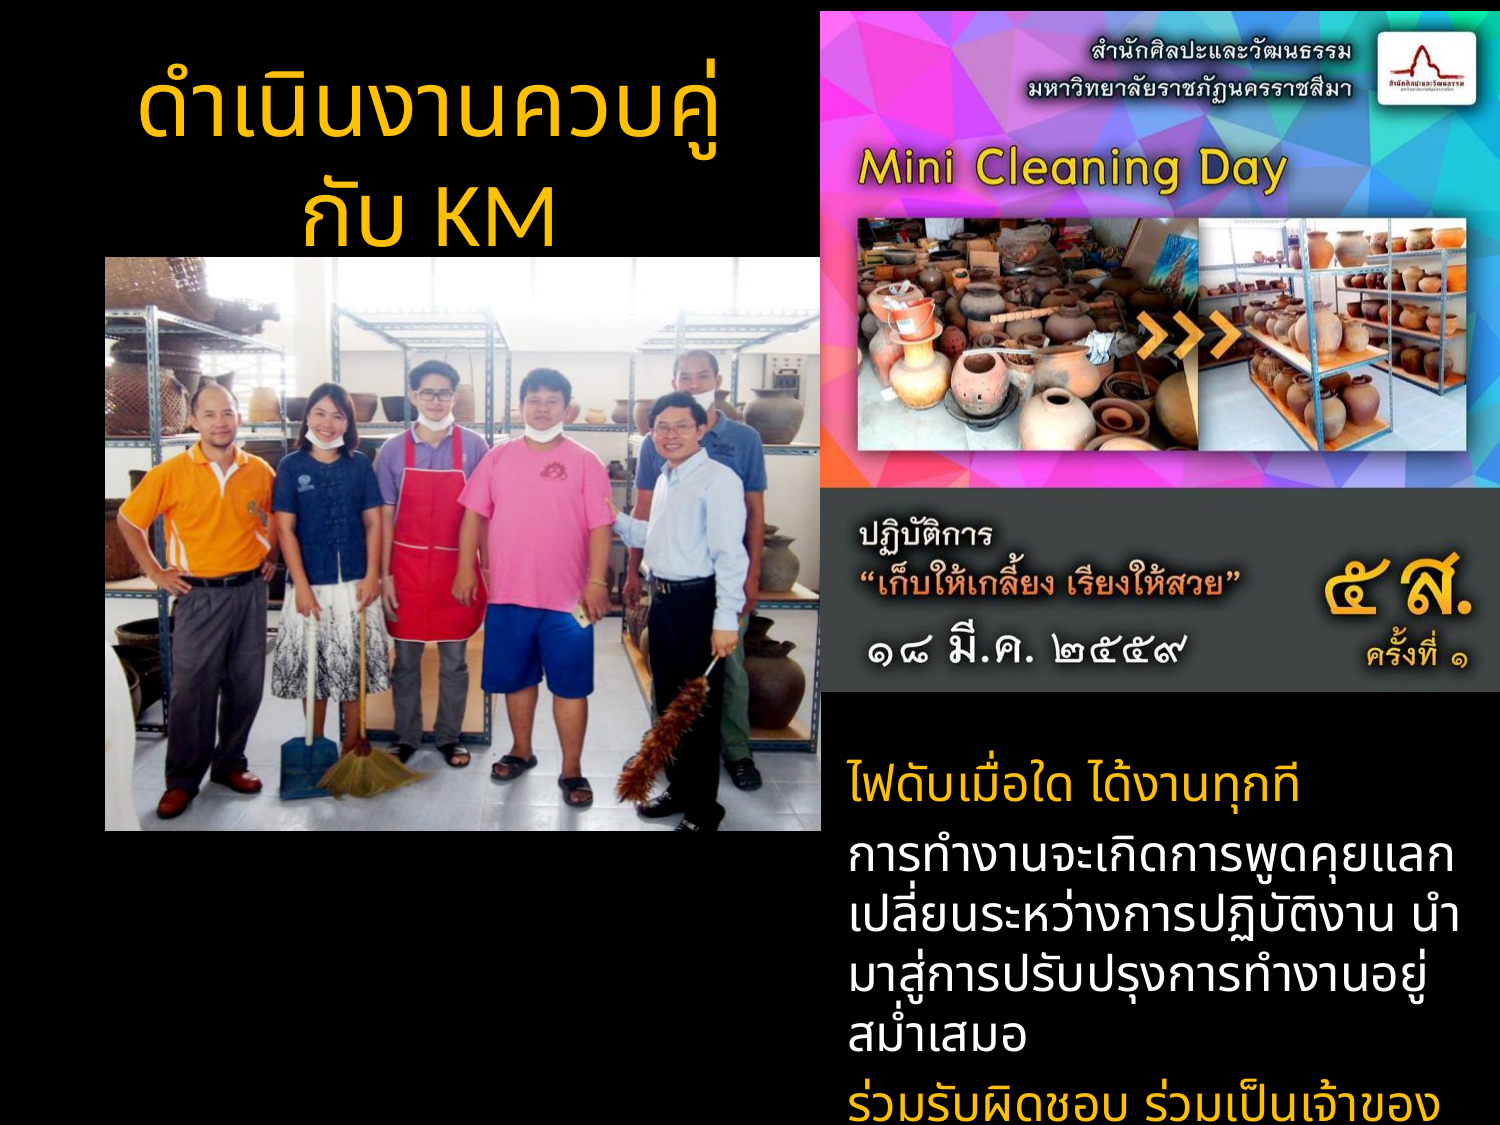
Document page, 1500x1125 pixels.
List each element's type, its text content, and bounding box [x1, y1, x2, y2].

picture [105, 11, 1500, 831]
title ดำเนินงานควบคู่กับ KM [93, 33, 767, 275]
text_box ไฟดับเมื่อใด ได้งานทุกที การทำงานจะเกิดการพูดคุยแลกเปลี่ยนระหว่างการปฏิบัติงาน นำมาสู่การปรับปรุงการทำงานอยู่สม่ำเสมอ ร่วมรับผิดชอบ ร่วมเป็นเจ้าของ [832, 743, 1500, 1125]
